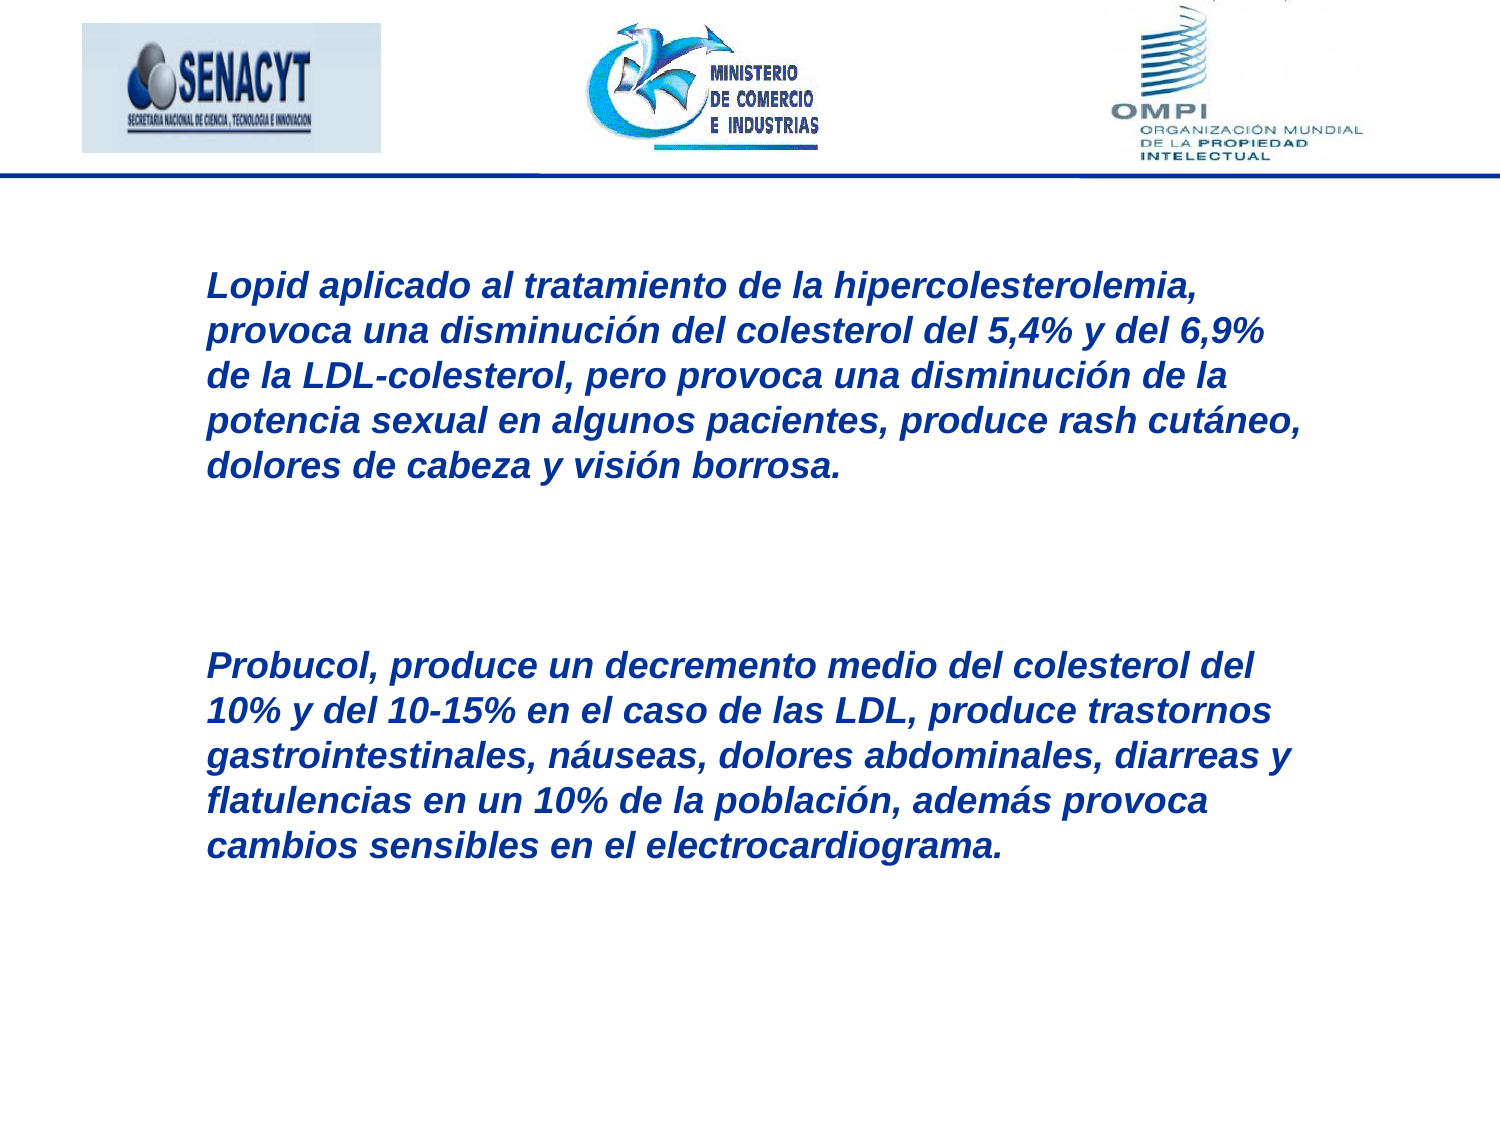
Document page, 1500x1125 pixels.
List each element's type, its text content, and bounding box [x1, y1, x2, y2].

picture [585, 23, 819, 153]
picture [81, 23, 382, 153]
text_box Probucol, produce un decremento medio del colesterol del 10% y del 10-15% en el caso de las LDL, produce trastornos gastrointestinales, náuseas, dolores abdominales, diarreas y flatulencias en un 10% de la población, además provoca cambios sensibles en el electrocardiograma. [191, 633, 1334, 874]
text_box Lopid aplicado al tratamiento de la hipercolesterolemia, provoca una disminución del colesterol del 5,4% y del 6,9% de la LDL-colesterol, pero provoca una disminución de la potencia sexual en algunos pacientes, produce rash cutáneo, dolores de cabeza y visión borrosa. [191, 253, 1334, 494]
picture [1101, 0, 1374, 173]
